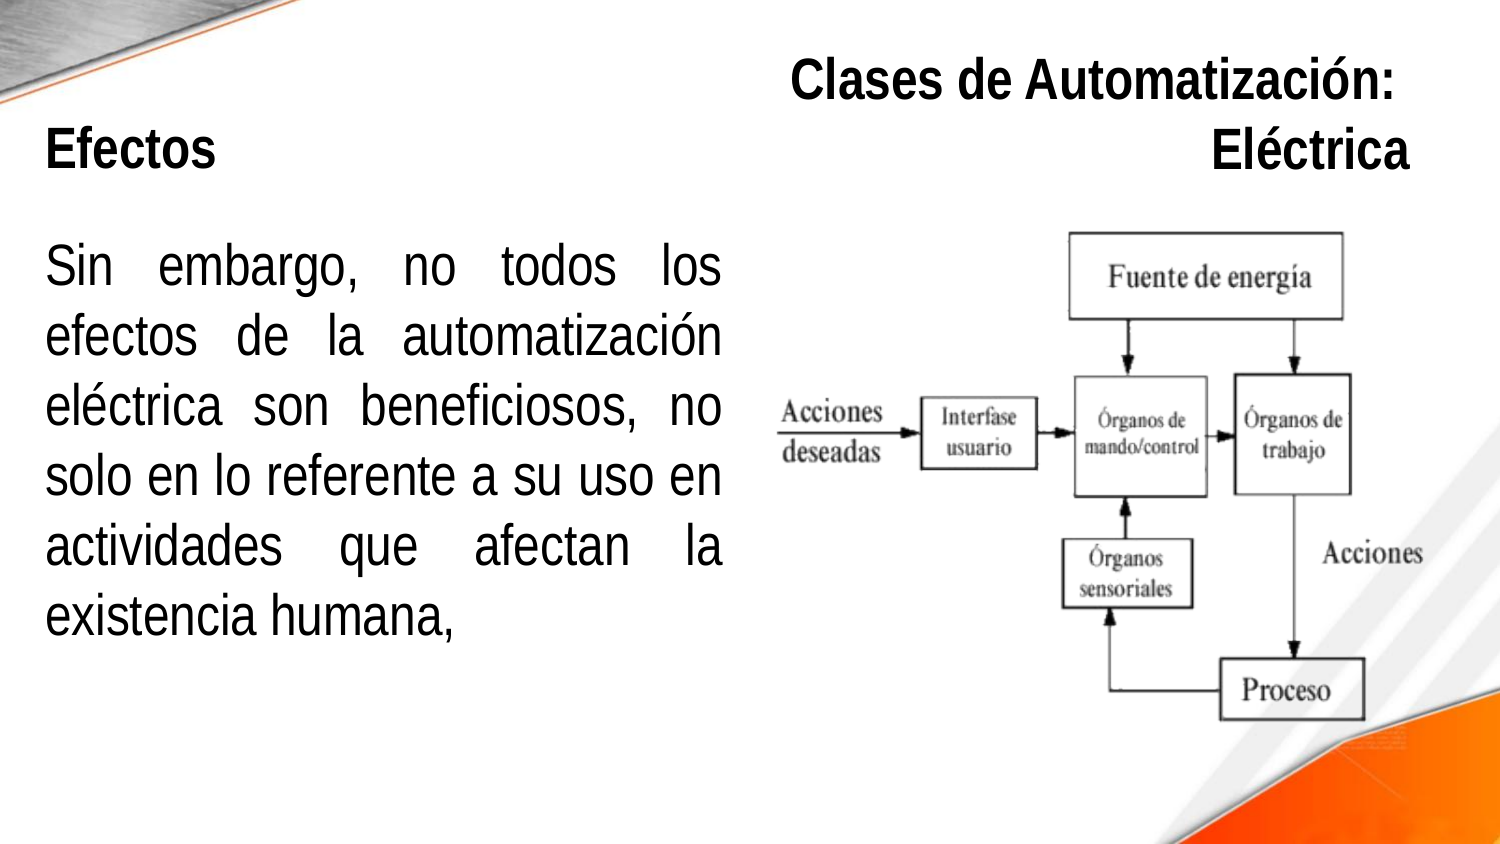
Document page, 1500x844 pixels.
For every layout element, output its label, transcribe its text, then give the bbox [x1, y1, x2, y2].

title Clases de Automatización: Eléctrica [75, 33, 1425, 175]
list Efectos Sin embargo, no todos los efectos de la automatización eléctrica son beneficiosos, no solo en lo referente a su uso en actividades que afectan la existencia humana, [30, 102, 739, 824]
picture [0, 0, 1500, 844]
